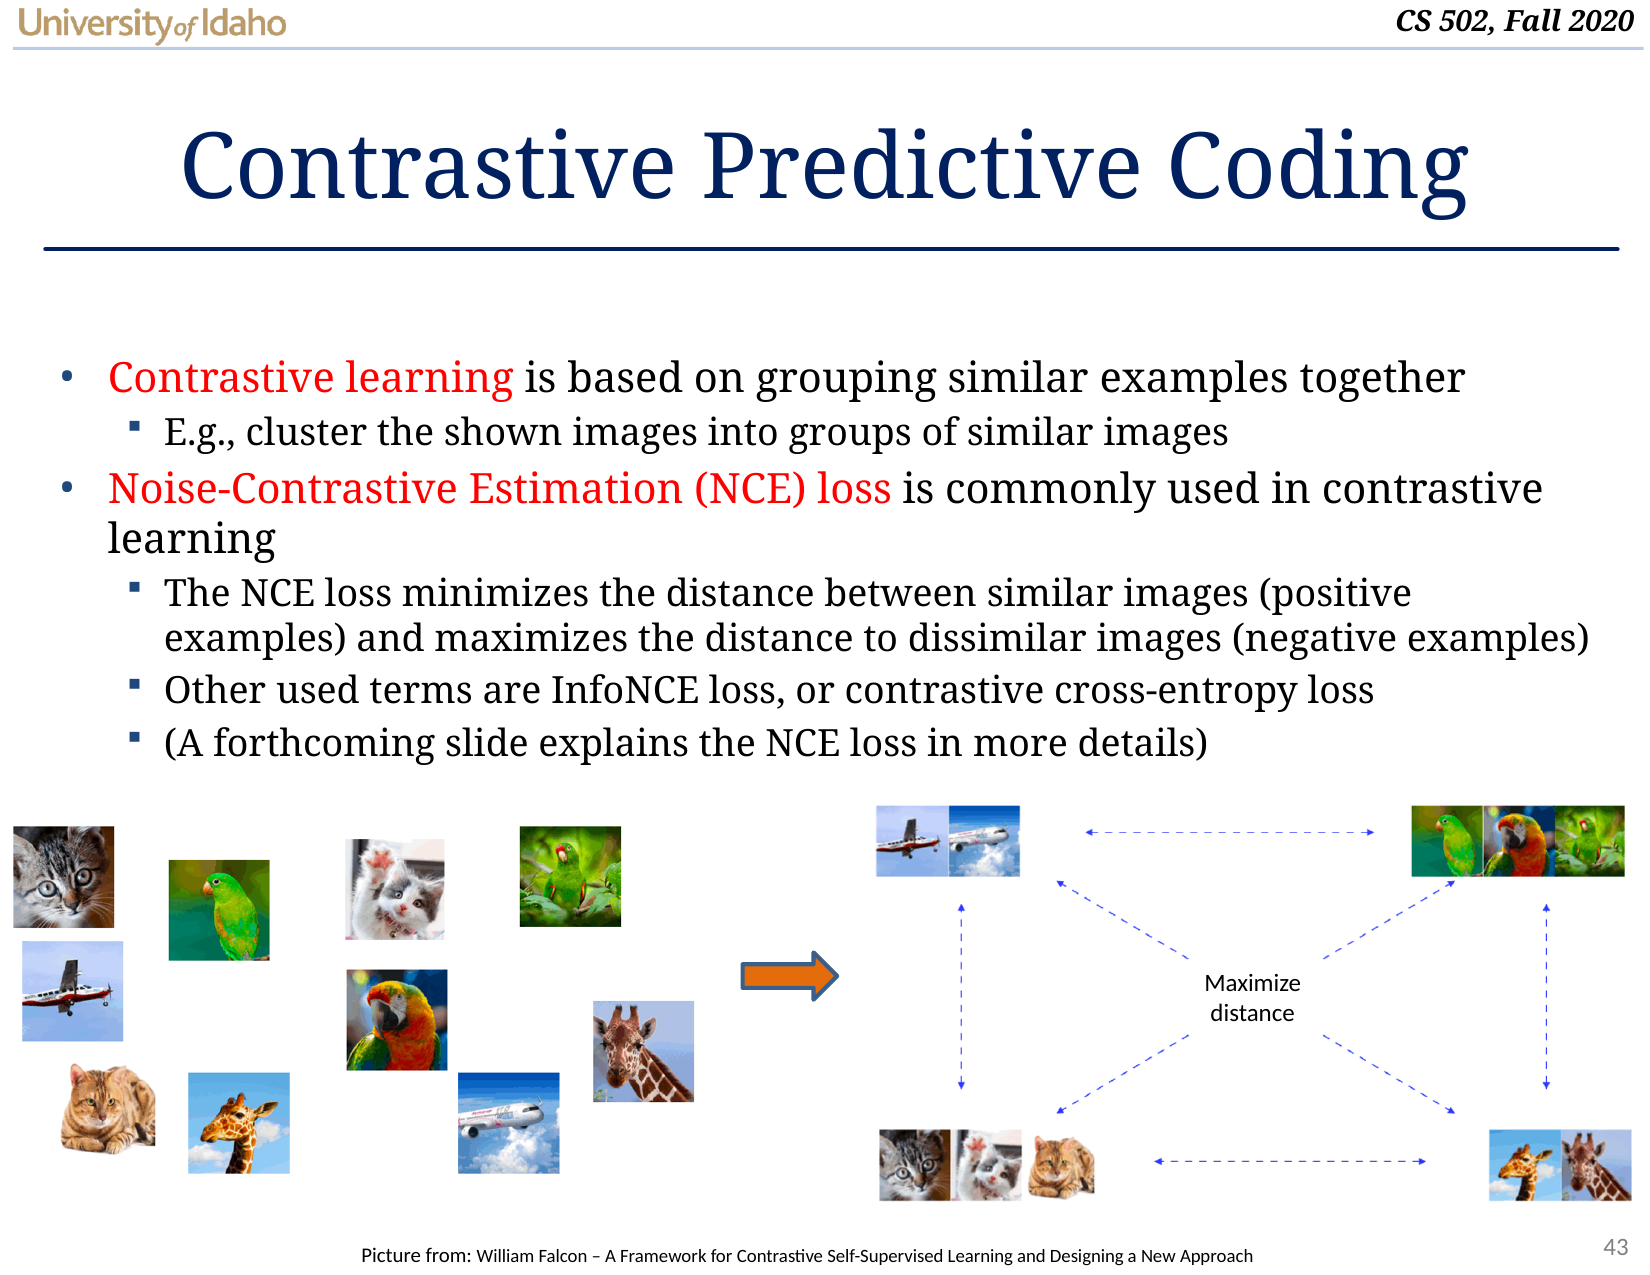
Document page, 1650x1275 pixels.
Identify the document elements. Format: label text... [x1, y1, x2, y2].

title Contrastive Predictive Coding [0, 75, 1650, 248]
picture [19, 8, 286, 46]
picture [9, 824, 698, 1179]
picture [865, 798, 1641, 1205]
text_box Picture from: William Falcon – A Framework for Contrastive Self-Supervised Learning and Designing a New Approach [187, 1234, 1428, 1275]
text_box [740, 950, 840, 1002]
list Contrastive learning is based on grouping similar examples together E.g., cluster the shown images into groups of similar images Noise-Contrastive Estimation (NCE) loss is commonly used in contrastive learning The NCE loss minimizes the distance between similar images (positive examples) and maximizes the distance to dissimilar images (negative examples) Other used terms are InfoNCE loss, or contrastive cross-entropy loss (A forthcoming slide explains the NCE loss in more details) [45, 342, 1618, 1224]
